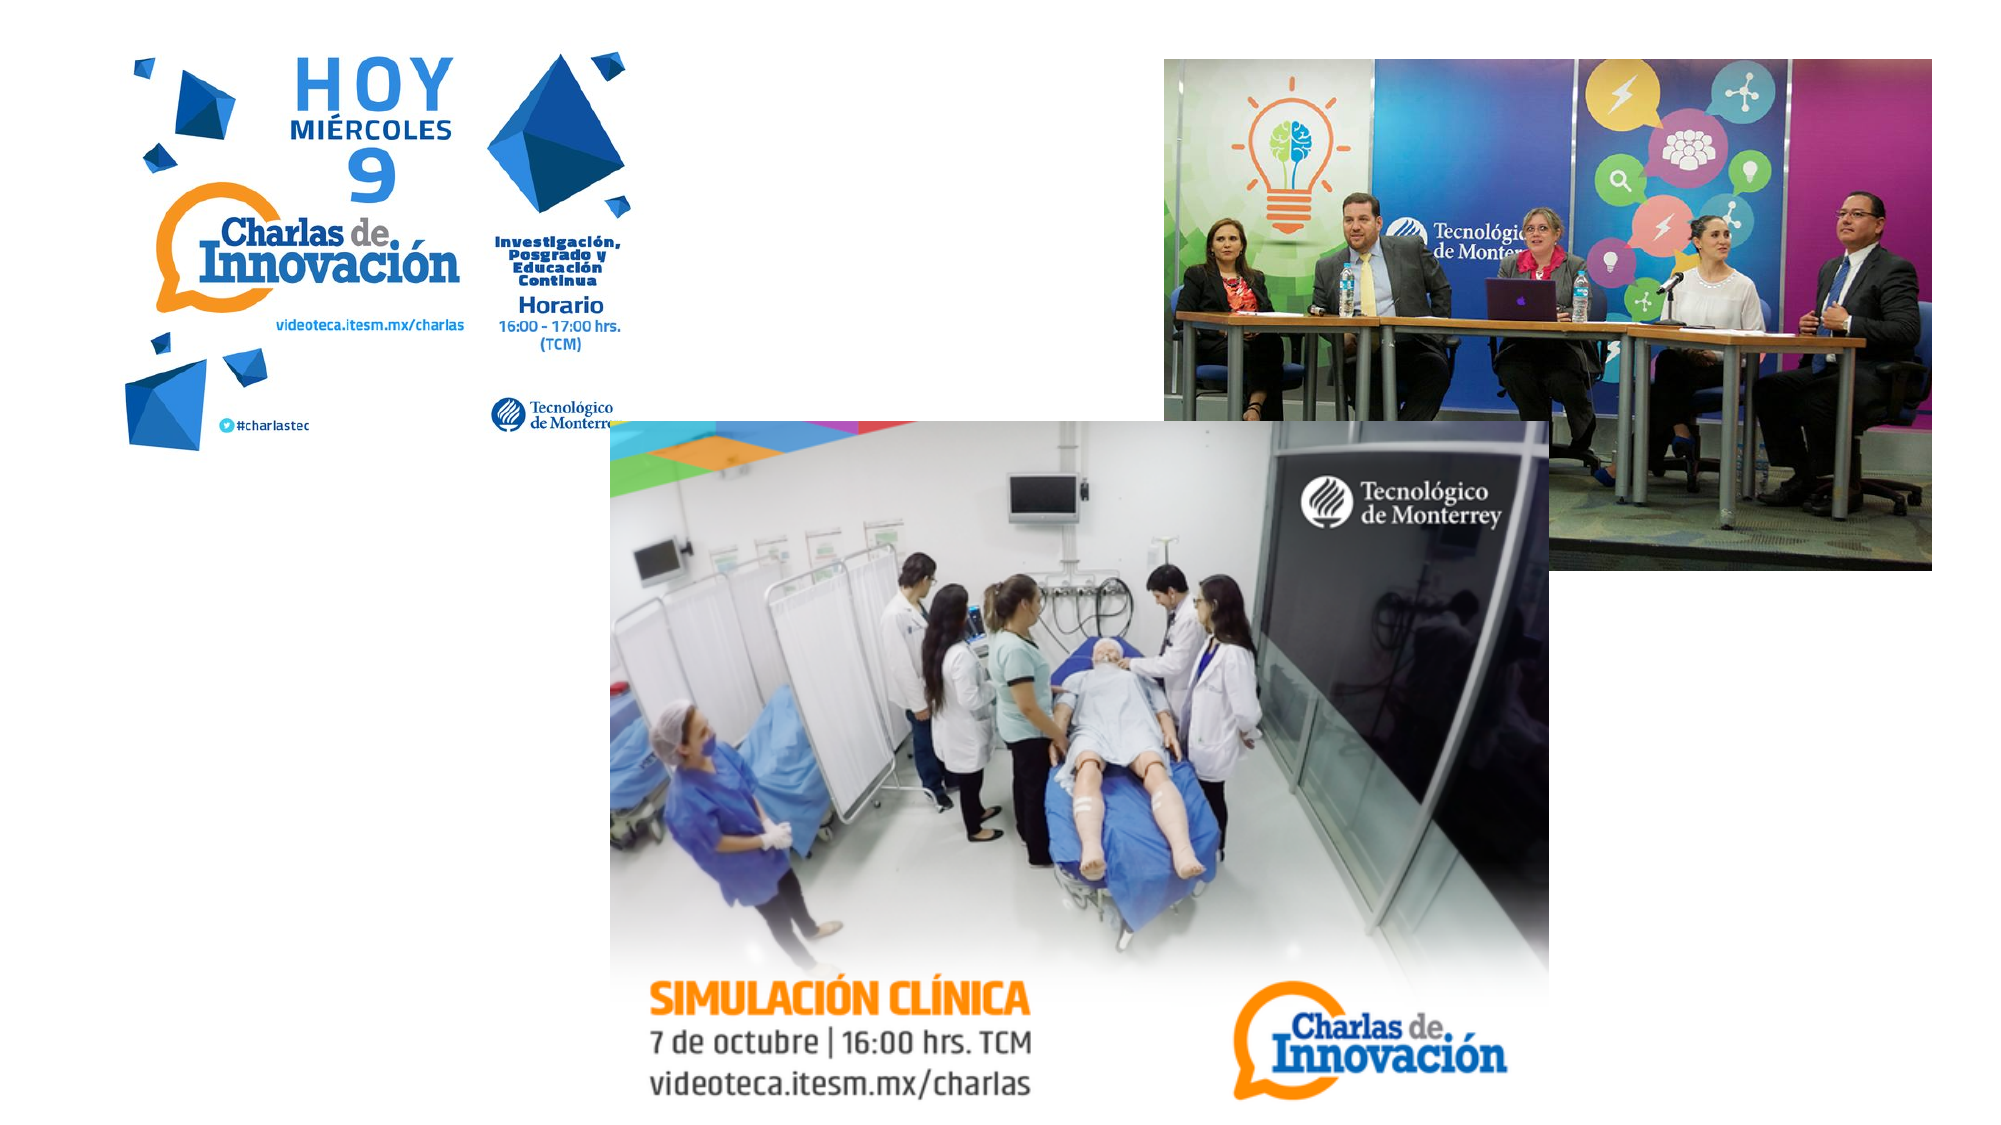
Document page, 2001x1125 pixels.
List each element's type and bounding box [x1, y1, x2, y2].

picture [105, 40, 1549, 1125]
list [1164, 59, 1932, 571]
